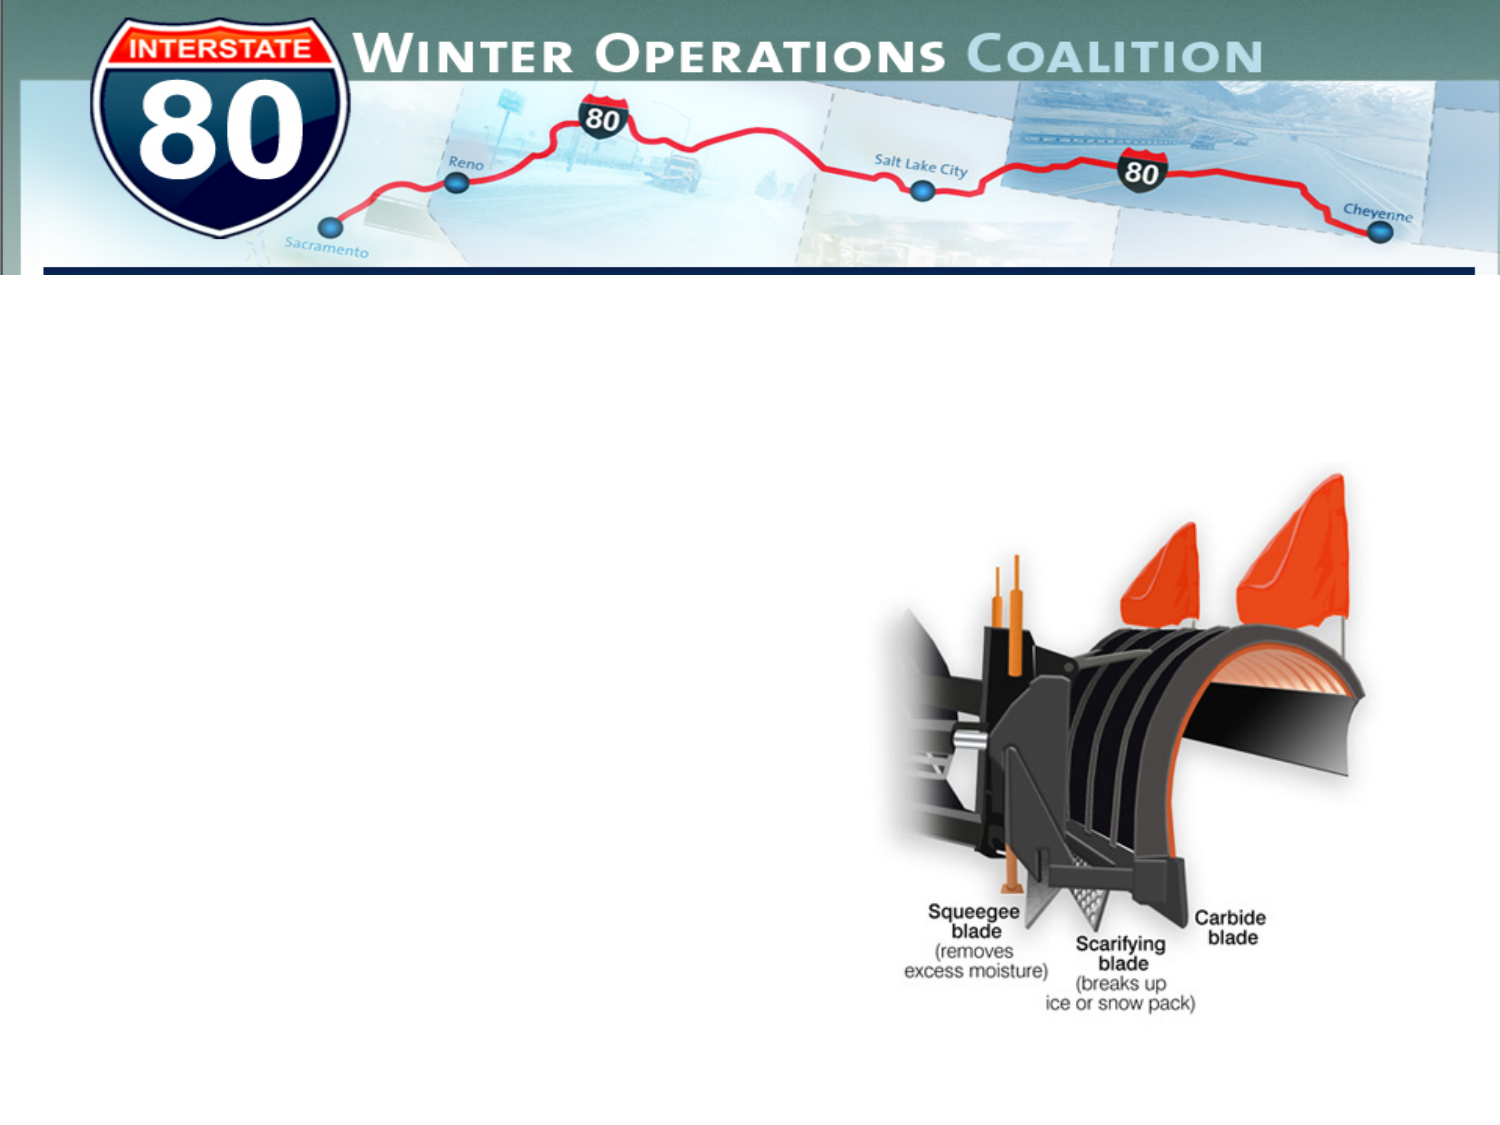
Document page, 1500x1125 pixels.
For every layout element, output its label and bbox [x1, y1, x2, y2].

picture [837, 462, 1385, 1032]
picture [0, 0, 1500, 276]
